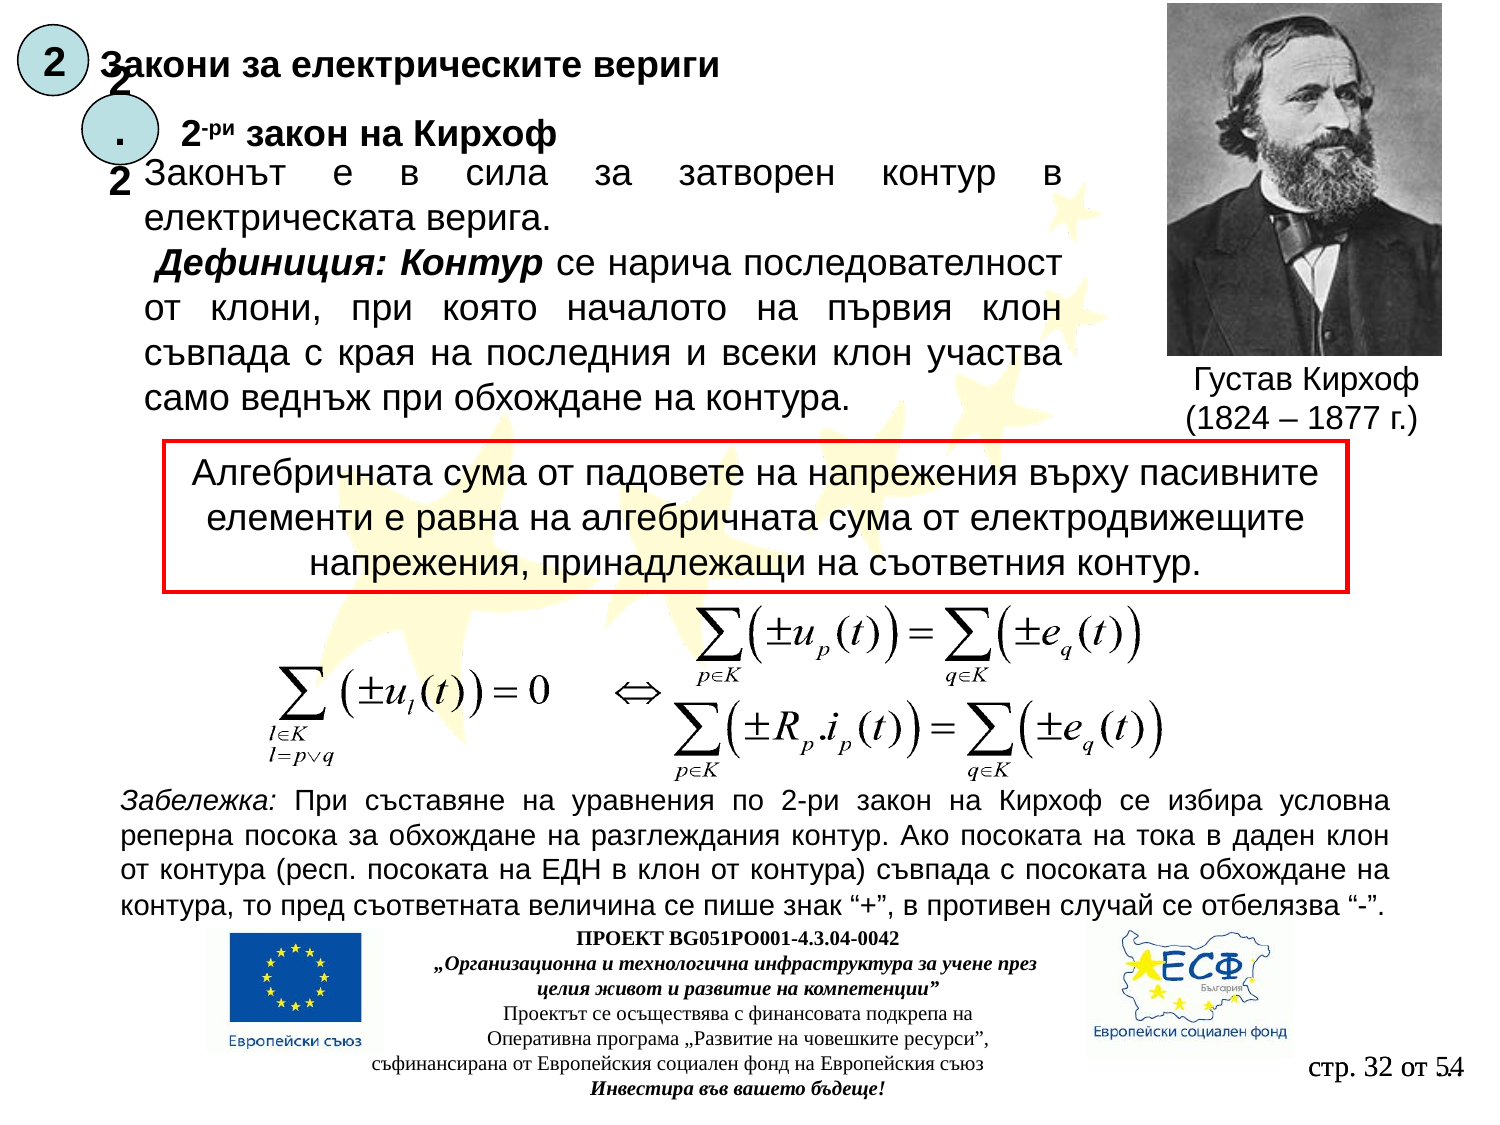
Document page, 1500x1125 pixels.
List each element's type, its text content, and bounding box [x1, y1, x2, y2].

text_box 2 [17, 24, 89, 96]
picture [240, 593, 1243, 788]
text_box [1159, 3, 1454, 446]
text_box 2.2 [81, 93, 159, 165]
text_box 2-ри закон на Кирхоф [165, 101, 582, 140]
footer ПРОЕКТ BG051PO001-4.3.04-0042 „Организационна и технологична инфраструктура за учене през целия живот и развитие на компетенции” Проектът се осъществява с финансовата подкрепа на Оперативна програма „Развитие на човешките ресурси”, съфинансирана от Европейския социален фонд на Европейския съюз Инвестира във вашето бъдеще! [159, 930, 1317, 1102]
text_box Законът е в сила за затворен контур в електрическата верига. Дефиниция: Контур се нарича последователност от клони, при която началото на първия клон съвпада с края на последния и всеки клон участва само веднъж при обхождане на контура. [128, 140, 1079, 429]
text_box Забележка: При съставяне на уравнения по 2-ри закон на Кирхоф се избира условна реперна посока за обхождане на разглеждания контур. Ако посоката на тока в даден клон от контура (респ. посоката на ЕДН в клон от контура) съвпада с посоката на обхождане на контура, то пред съответната величина се пише знак “+”, в противен случай се отбелязва “-”. [105, 773, 1407, 930]
text_box Алгебричната сума от падовете на напрежения върху пасивните елементи е равна на алгебричната сума от електродвижещите напрежения, принадлежащи на съответния контур. [163, 440, 1348, 593]
text_box Закони за електрическите вериги [84, 32, 744, 93]
picture [240, 178, 1159, 440]
